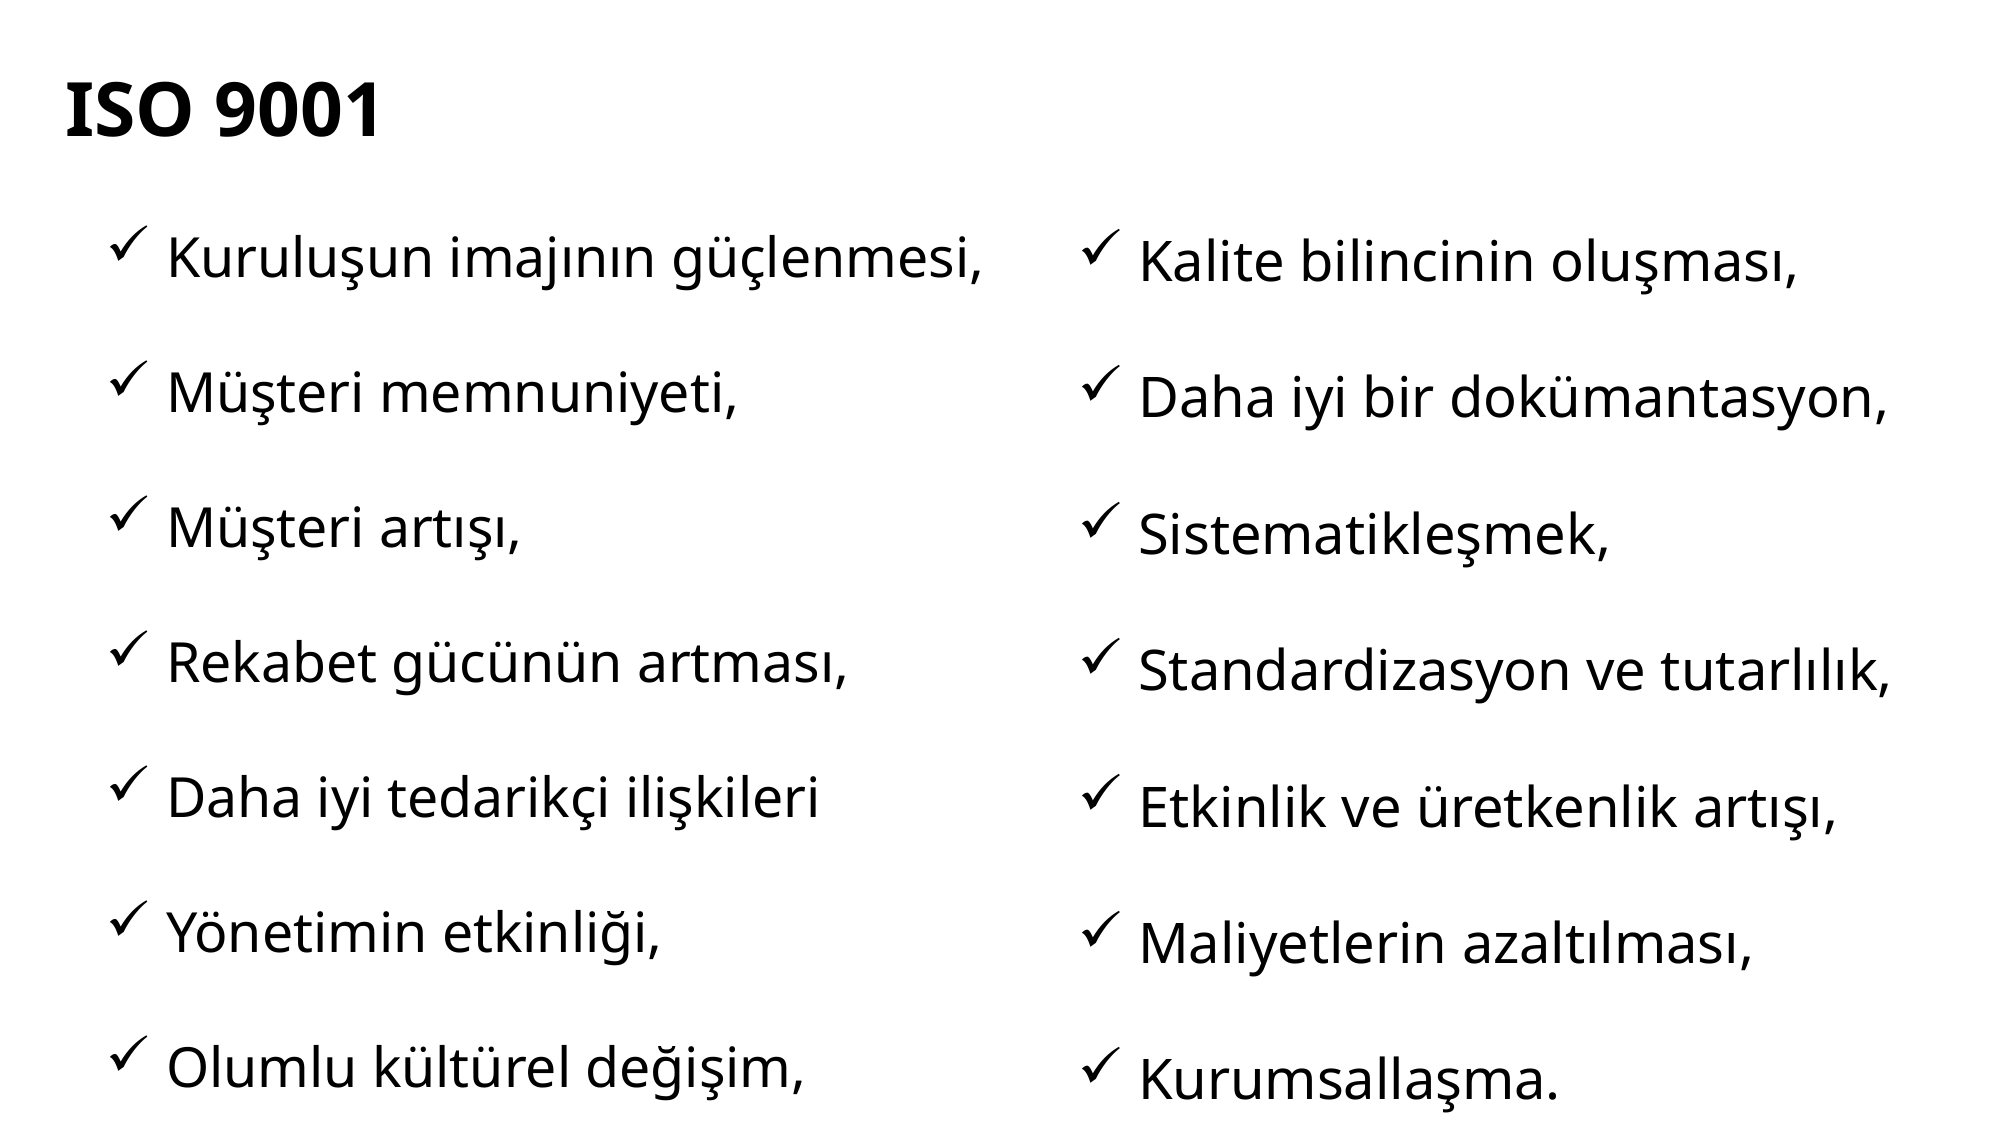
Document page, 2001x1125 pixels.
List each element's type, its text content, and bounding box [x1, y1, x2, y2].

title ISO 9001 [50, 3, 1572, 221]
text_box Kalite bilincinin oluşması, Daha iyi bir dokümantasyon, Sistematikleşmek, Standardizasyon ve tutarlılık, Etkinlik ve üretkenlik artışı, Maliyetlerin azaltılması, Kurumsallaşma. [1062, 184, 1950, 1125]
list Kuruluşun imajının güçlenmesi, Müşteri memnuniyeti, Müşteri artışı, Rekabet gücünün artması, Daha iyi tedarikçi ilişkileri Yönetimin etkinliği, Olumlu kültürel değişim, [90, 181, 1023, 1122]
